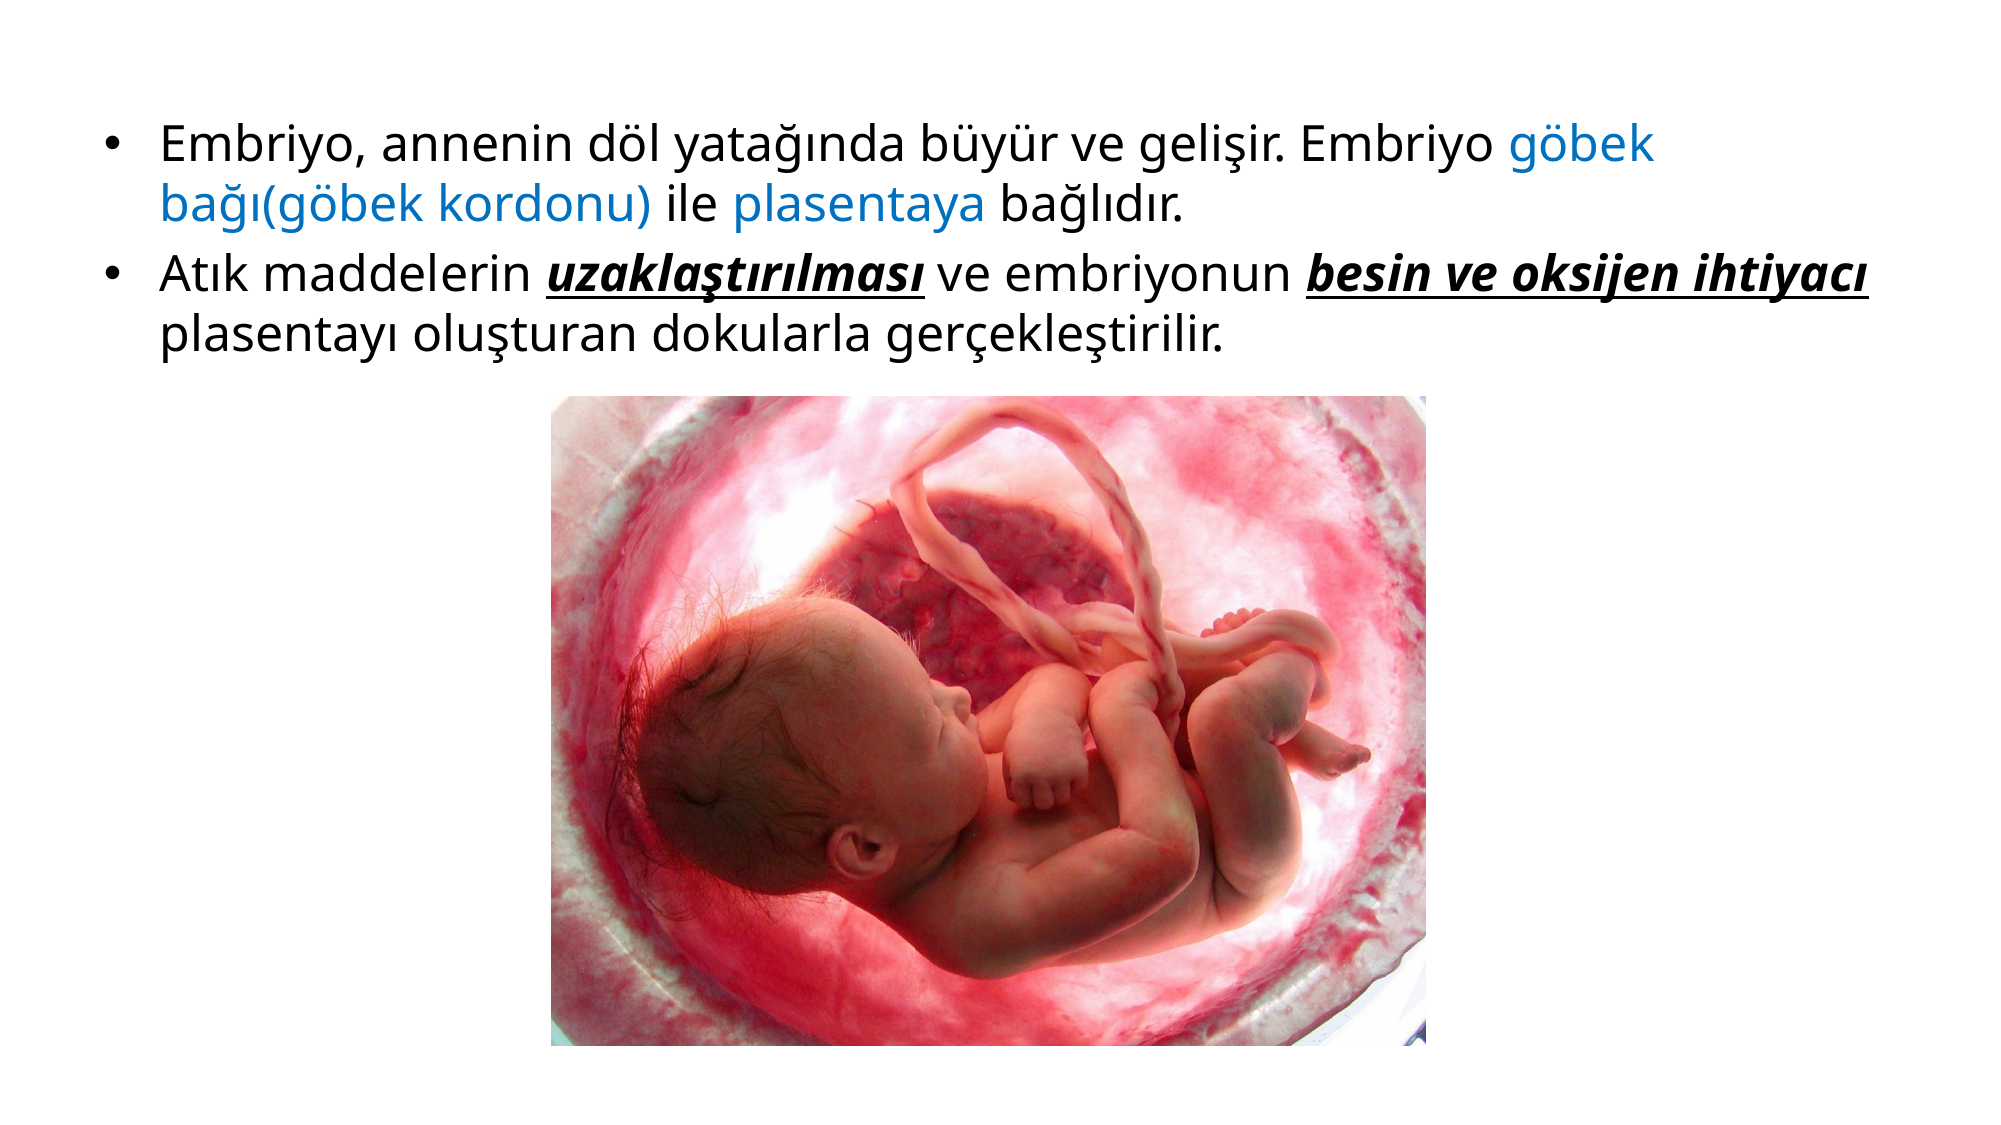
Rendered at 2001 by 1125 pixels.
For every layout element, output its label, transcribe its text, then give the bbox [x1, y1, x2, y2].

picture [551, 396, 1426, 1047]
list Embriyo, annenin döl yatağında büyür ve gelişir. Embriyo göbek bağı(göbek kordonu) ile plasentaya bağlıdır. Atık maddelerin uzaklaştırılması ve embriyonun besin ve oksijen ihtiyacı plasentayı oluşturan dokularla gerçekleştirilir. [88, 104, 1889, 423]
